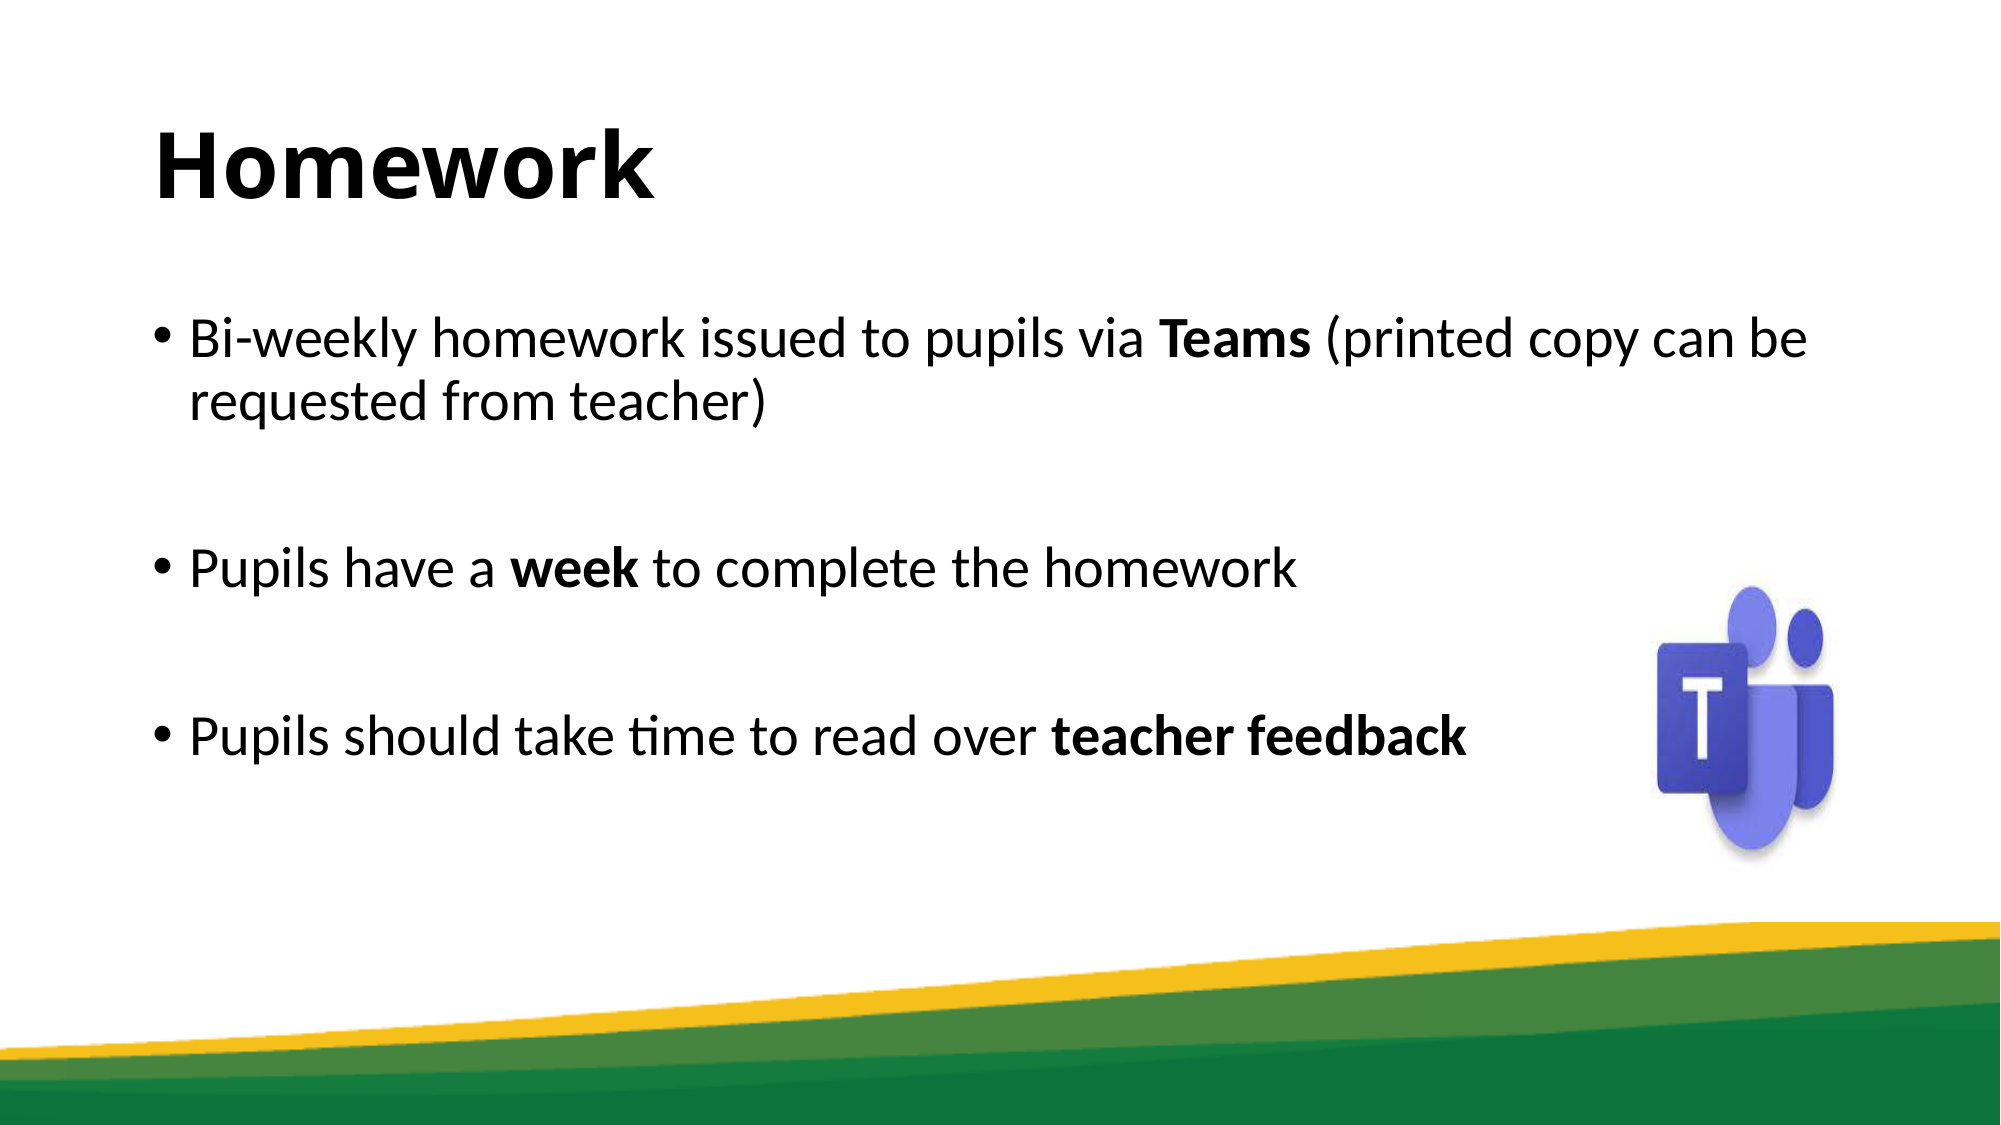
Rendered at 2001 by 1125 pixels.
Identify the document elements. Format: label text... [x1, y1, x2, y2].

title Homework [137, 59, 1863, 278]
picture [1599, 570, 1921, 871]
picture [0, 922, 2000, 1125]
list Bi-weekly homework issued to pupils via Teams (printed copy can be requested from teacher) Pupils have a week to complete the homework Pupils should take time to read over teacher feedback [137, 299, 1863, 1014]
